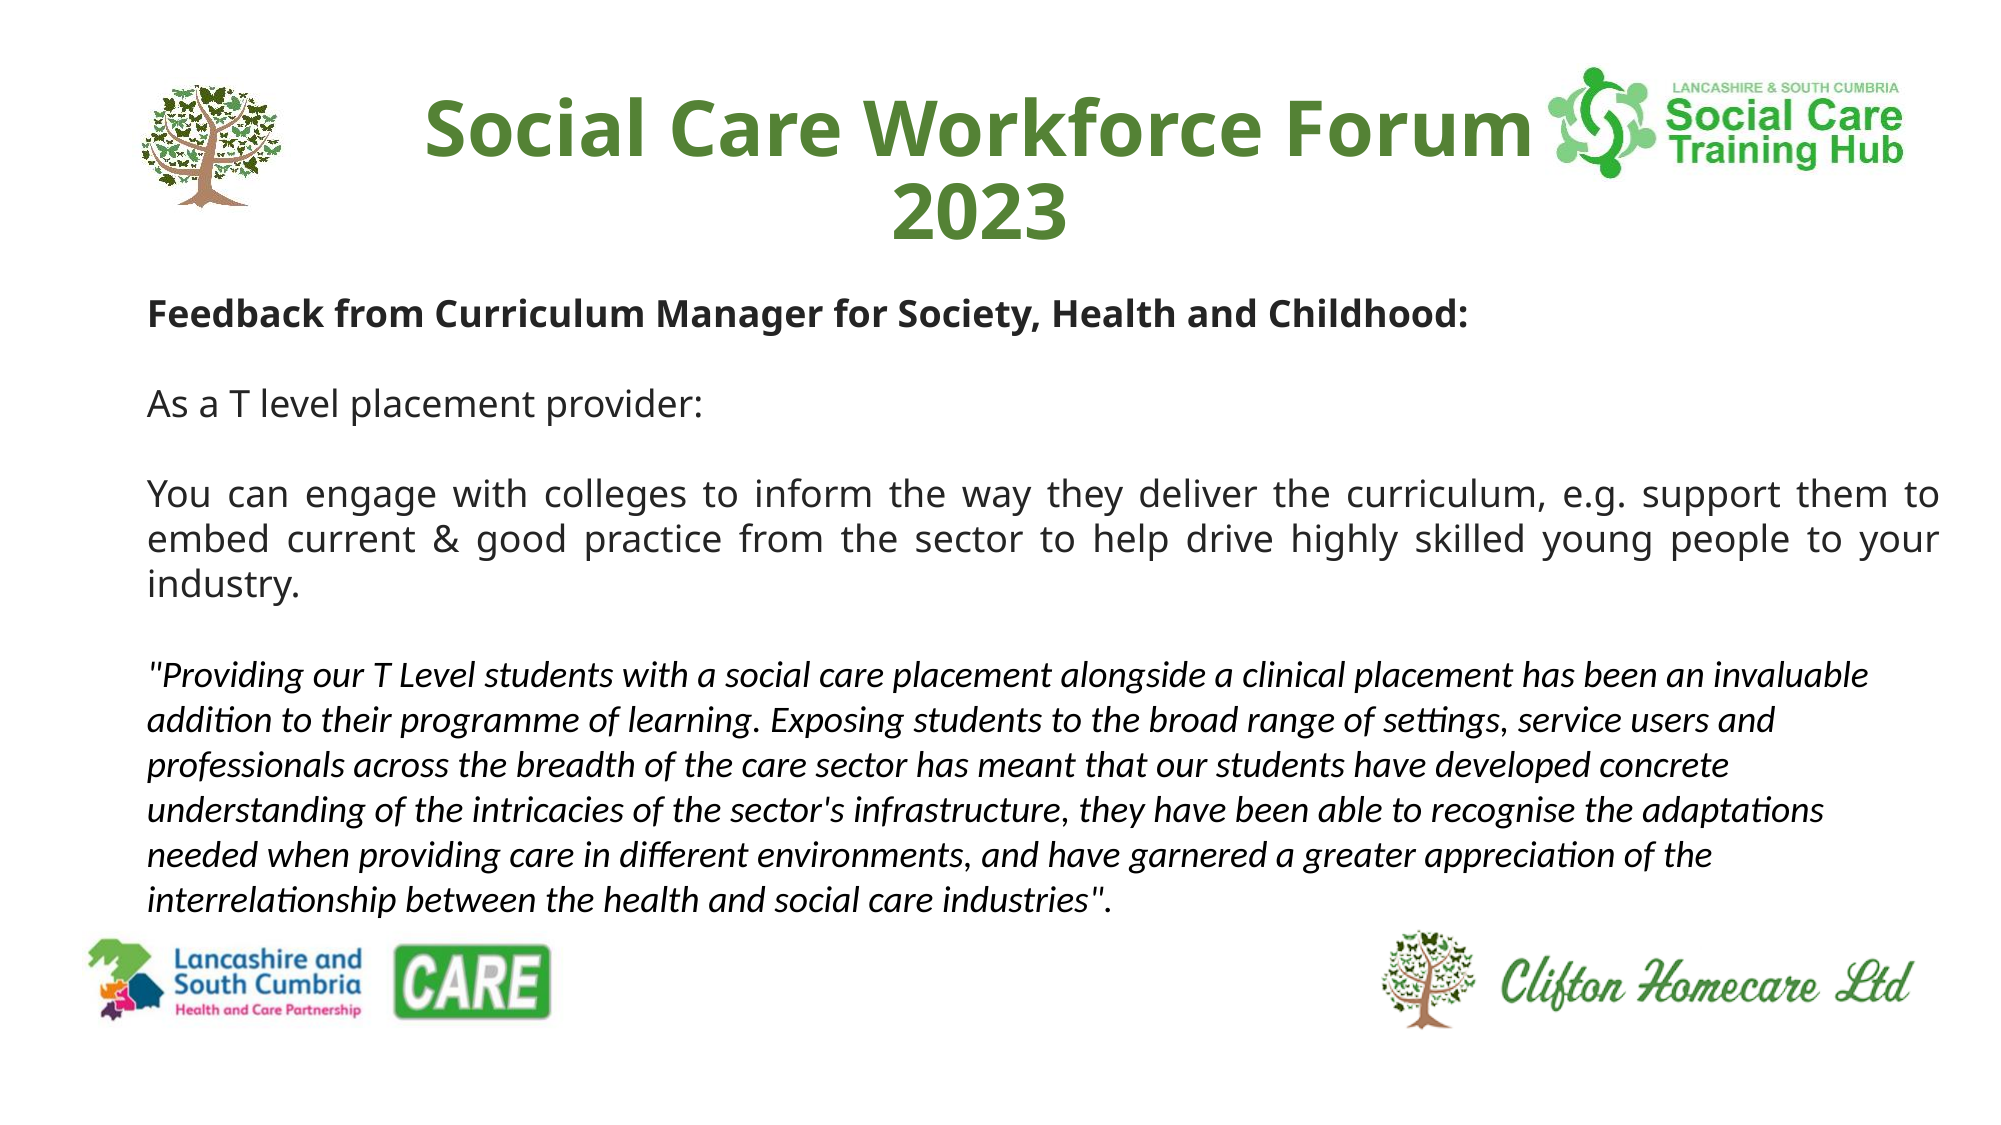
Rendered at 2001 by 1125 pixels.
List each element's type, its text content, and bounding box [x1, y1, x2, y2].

text_box Feedback from Curriculum Manager for Society, Health and Childhood: As a T level placement provider: You can engage with colleges to inform the way they deliver the curriculum, e.g. support them to embed current & good practice from the sector to help drive highly skilled young people to your industry. "Providing our T Level students with a social care placement alongside a clinical placement has been an invaluable addition to their programme of learning. Exposing students to the broad range of settings, service users and professionals across the breadth of the care sector has meant that our students have developed concrete understanding of the intricacies of the sector's infrastructure, they have been able to recognise the adaptations needed when providing care in different environments, and have garnered a greater appreciation of the interrelationship between the health and social care industries". [132, 282, 1957, 1017]
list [131, 77, 291, 215]
picture [1545, 63, 1906, 183]
list Social Care Workforce Forum 2023 [324, 82, 1636, 263]
picture [82, 899, 567, 1061]
picture [1360, 917, 1937, 1043]
